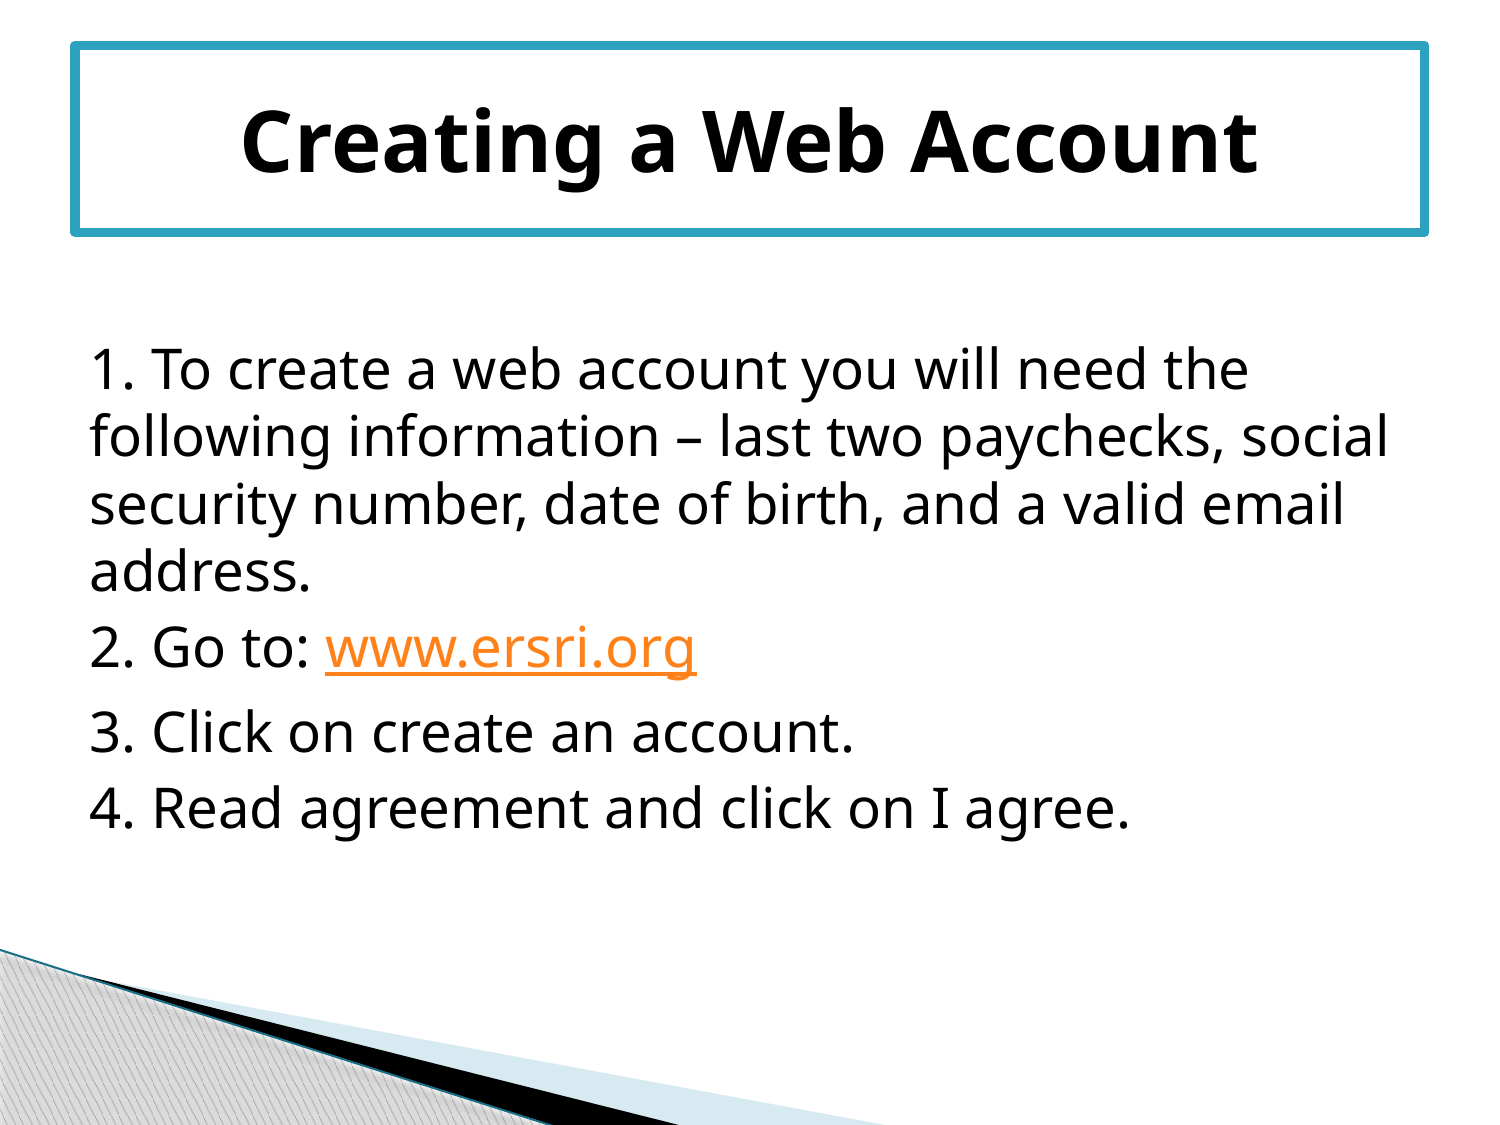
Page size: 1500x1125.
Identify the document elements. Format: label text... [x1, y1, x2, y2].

title Creating a Web Account [70, 41, 1429, 237]
list 1. To create a web account you will need the following information – last two paychecks, social security number, date of birth, and a valid email address. 2. Go to: www.ersri.org 3. Click on create an account. 4. Read agreement and click on I agree. [75, 249, 1425, 993]
